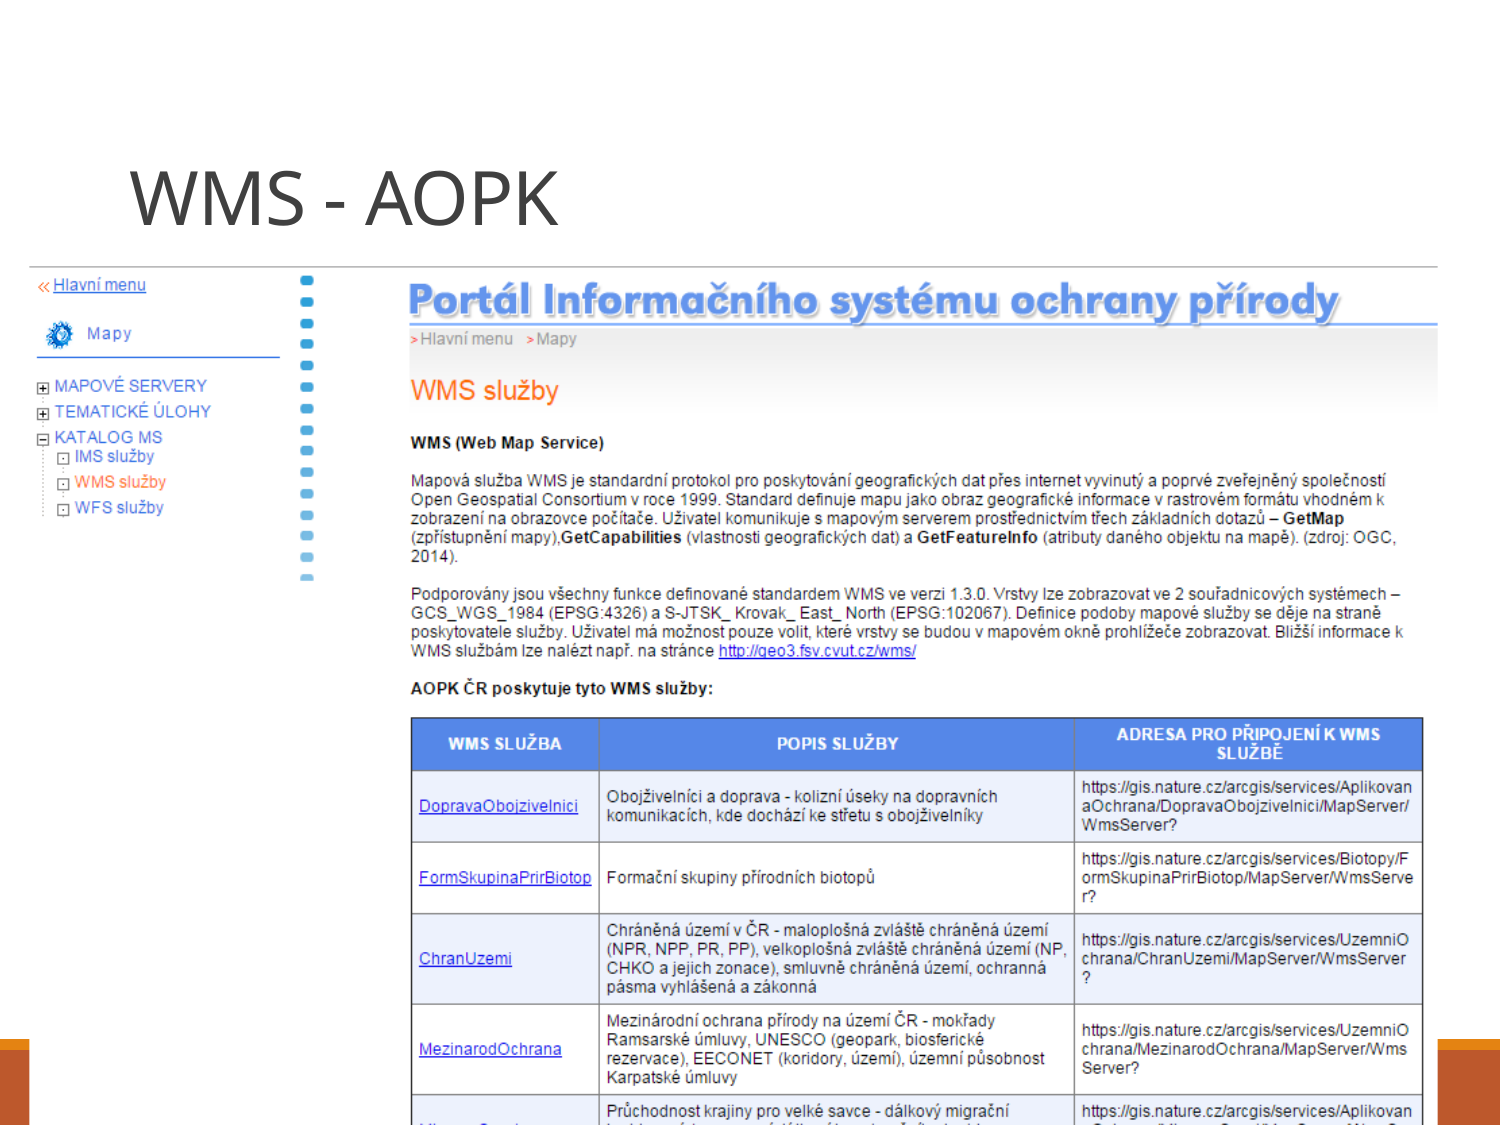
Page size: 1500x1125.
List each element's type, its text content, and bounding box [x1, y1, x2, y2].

picture [28, 266, 1439, 1125]
title WMS - AOPK [114, 124, 1353, 249]
